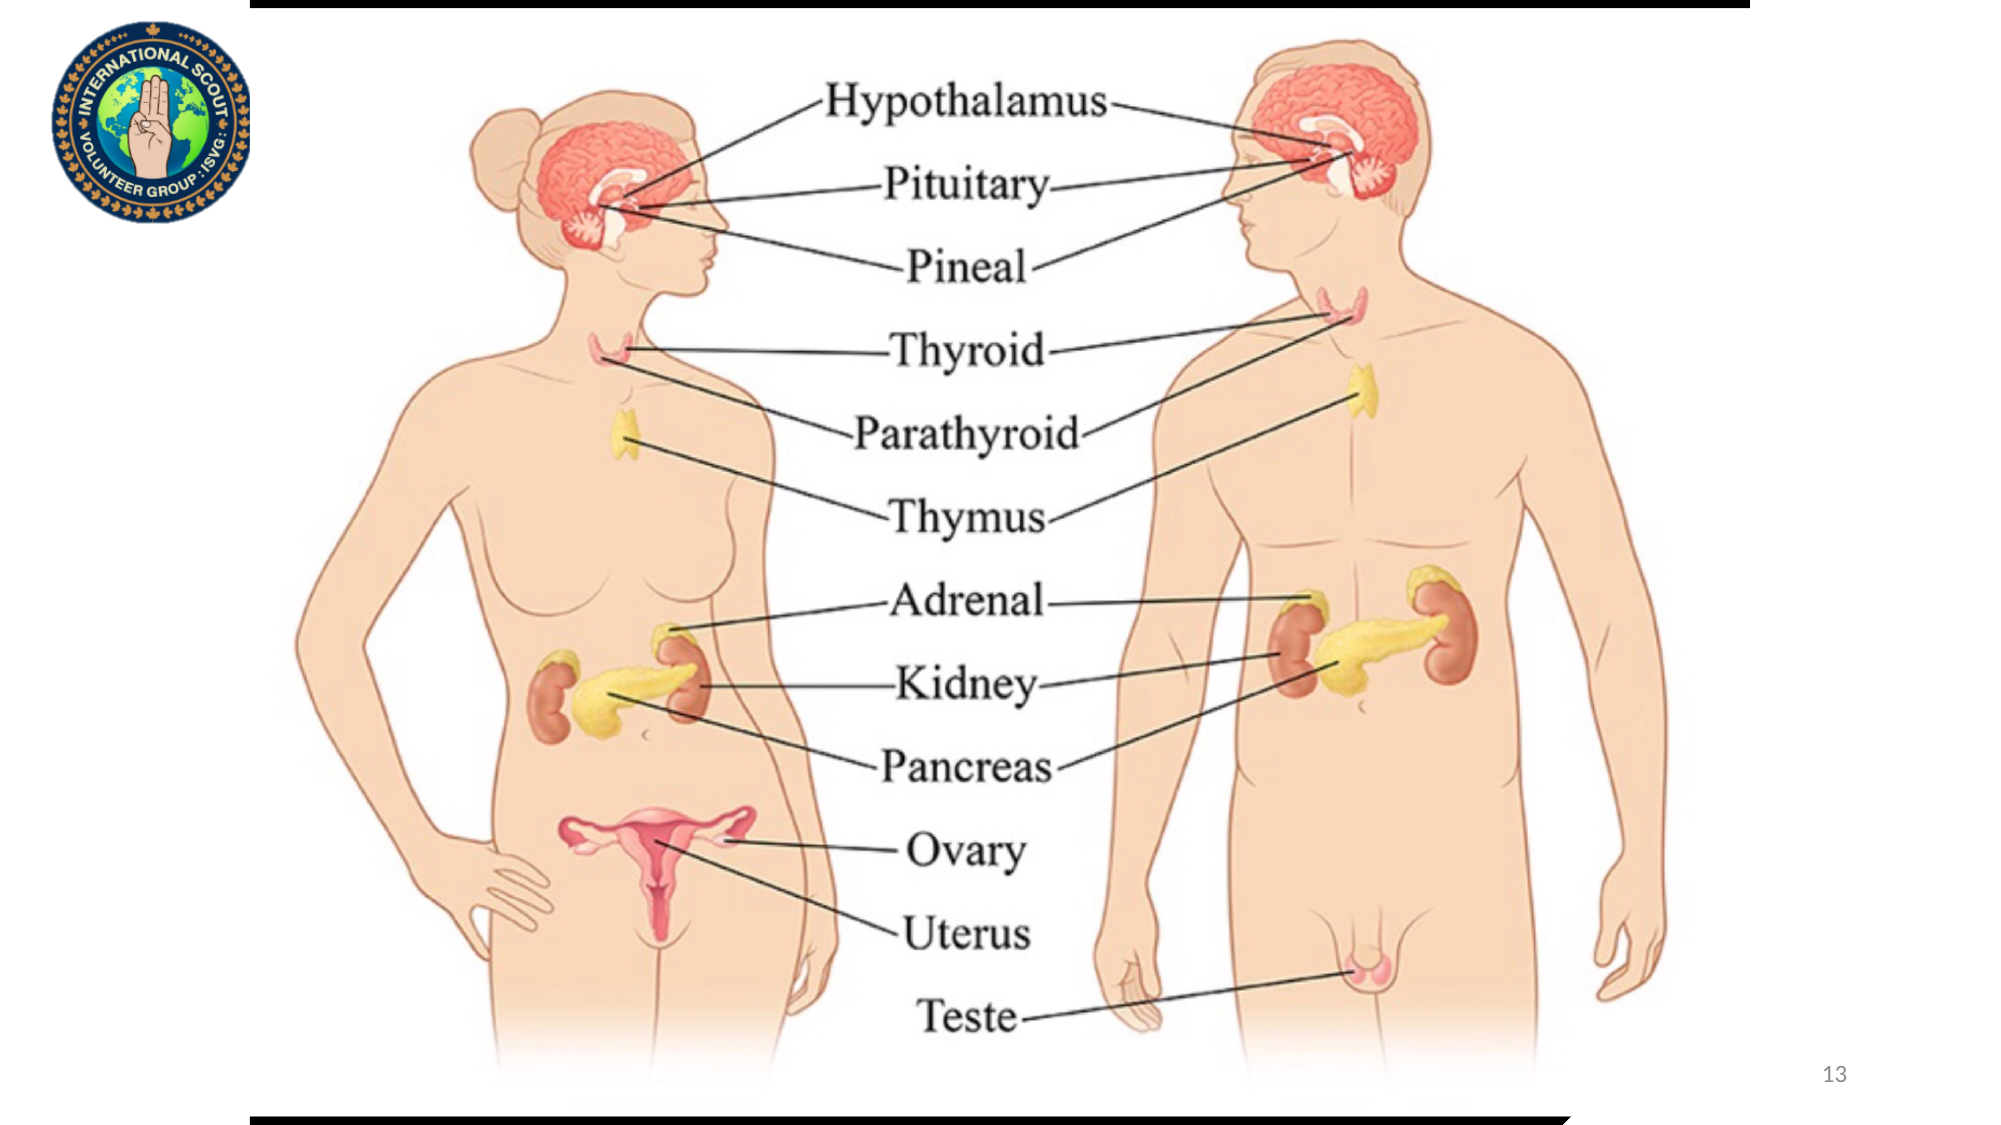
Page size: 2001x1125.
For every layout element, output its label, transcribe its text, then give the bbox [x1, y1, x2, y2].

slide_number 13 [1750, 1042, 1863, 1103]
picture [37, 0, 1750, 1125]
